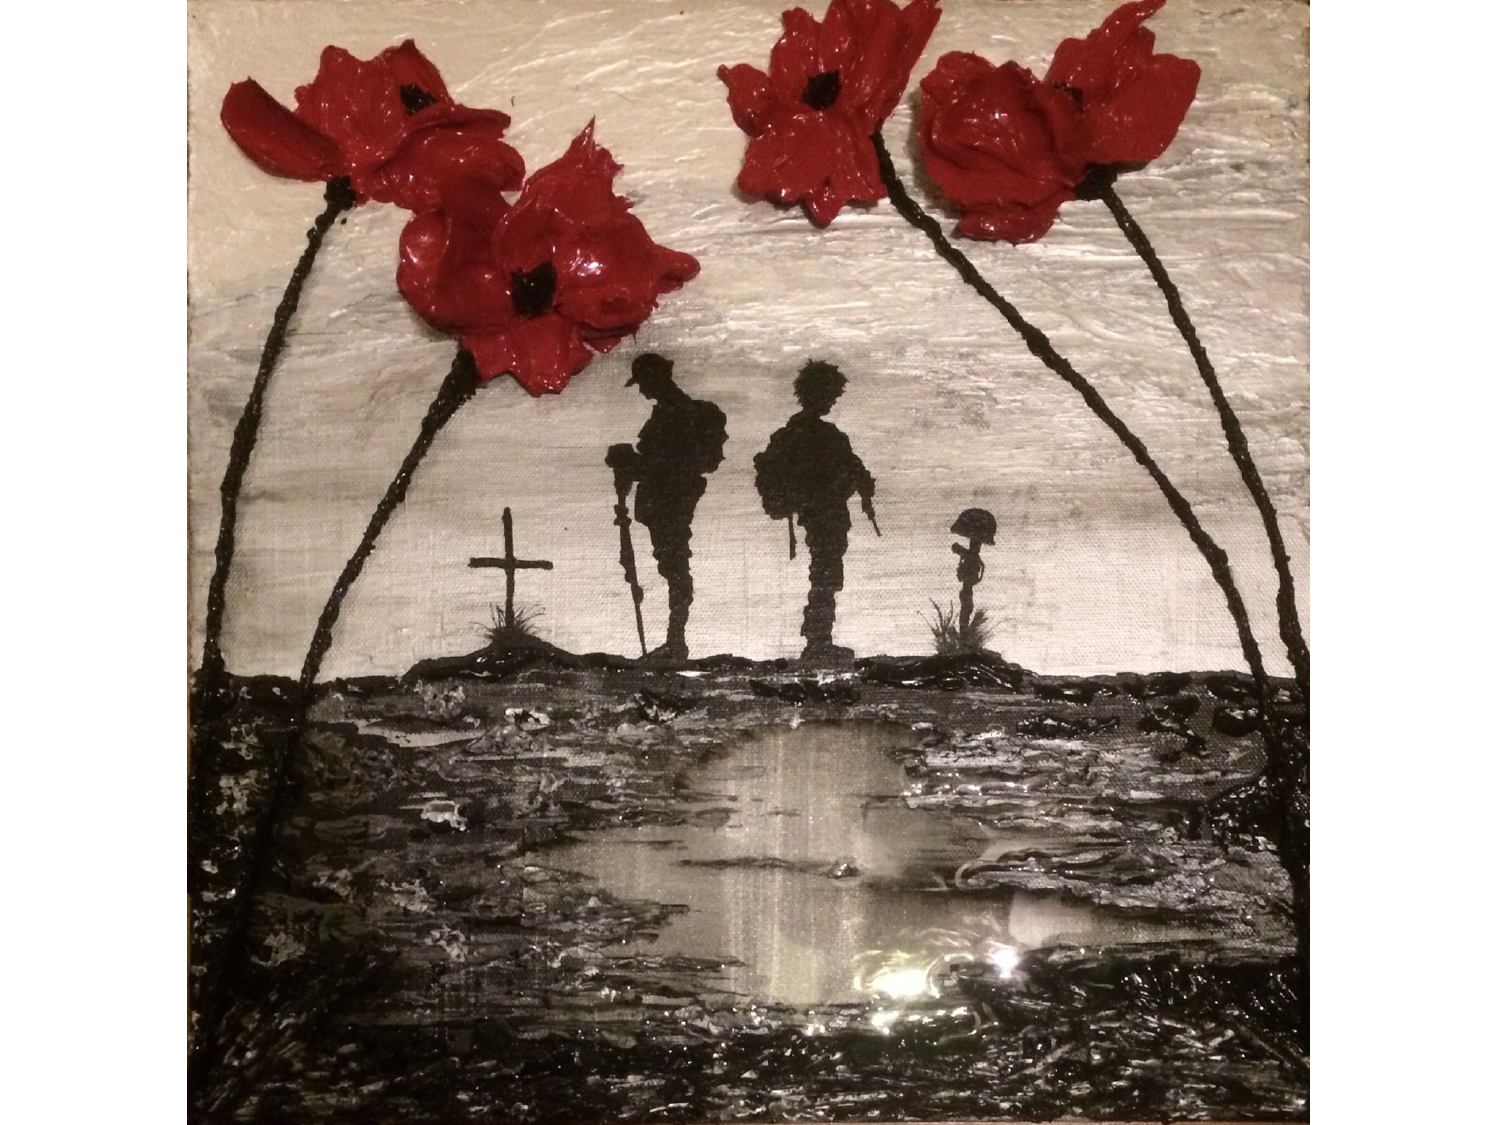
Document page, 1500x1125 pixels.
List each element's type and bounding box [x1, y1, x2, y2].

picture [187, 0, 1310, 1125]
